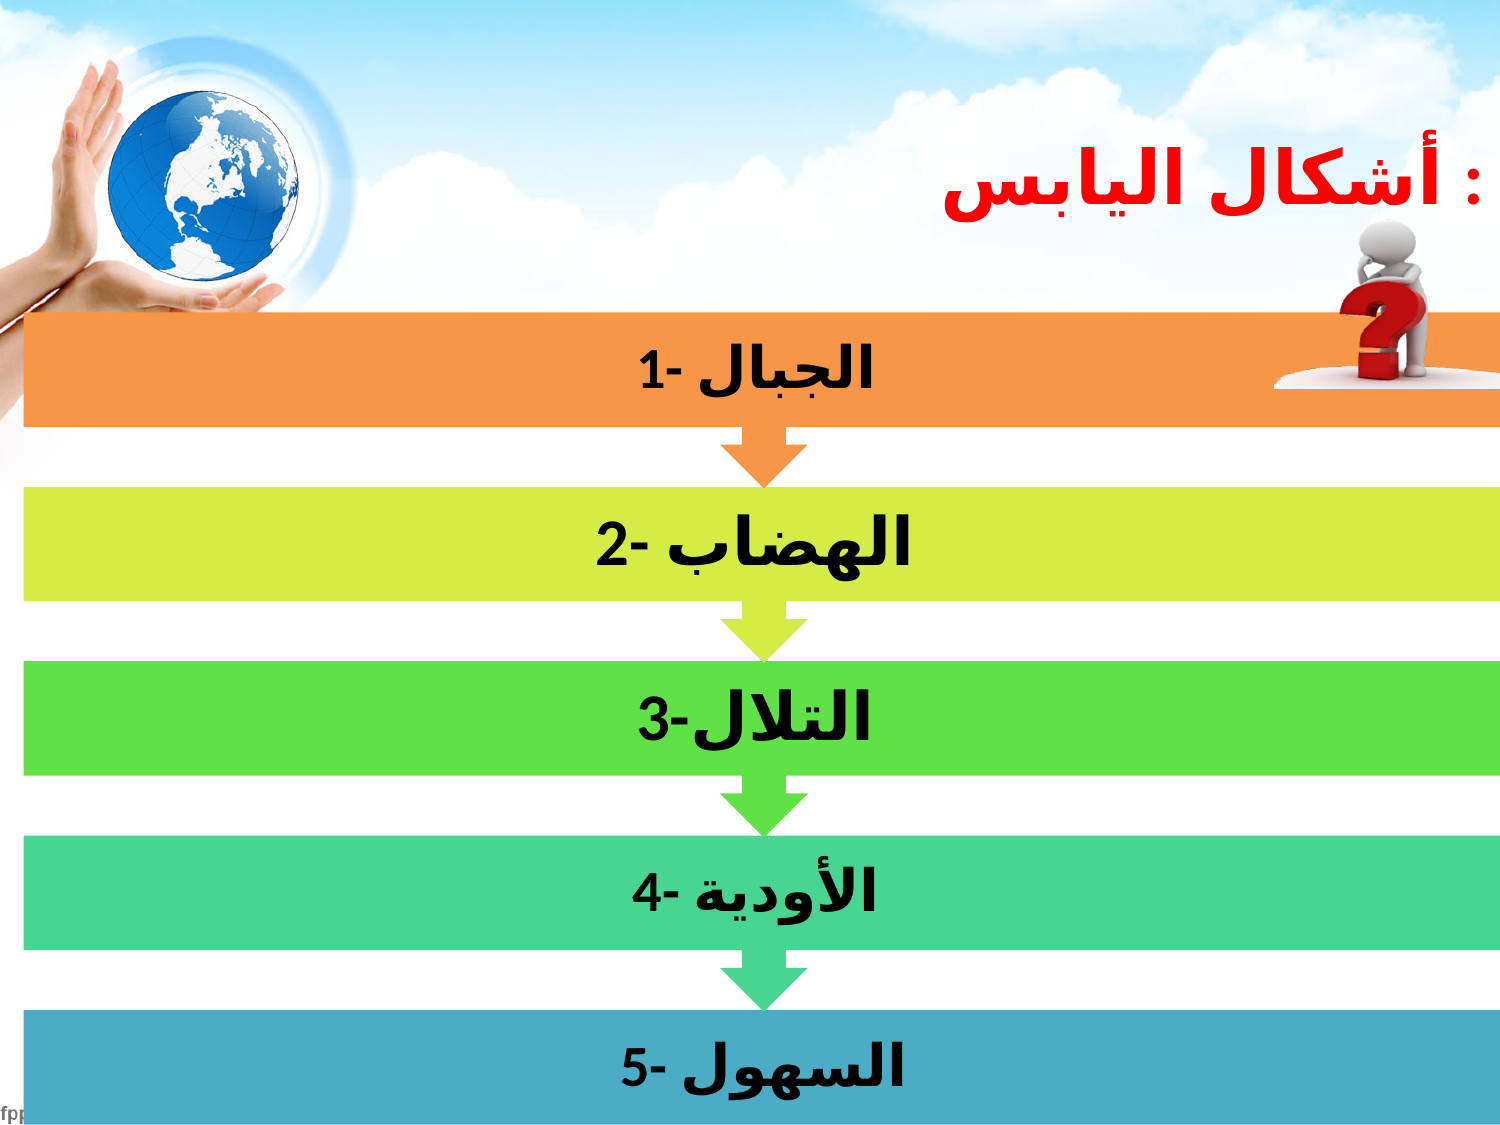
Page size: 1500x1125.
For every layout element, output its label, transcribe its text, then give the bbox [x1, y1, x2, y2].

title أشكال اليابس : [148, 136, 1499, 212]
picture [0, 0, 1500, 1125]
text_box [23, 311, 1500, 1125]
